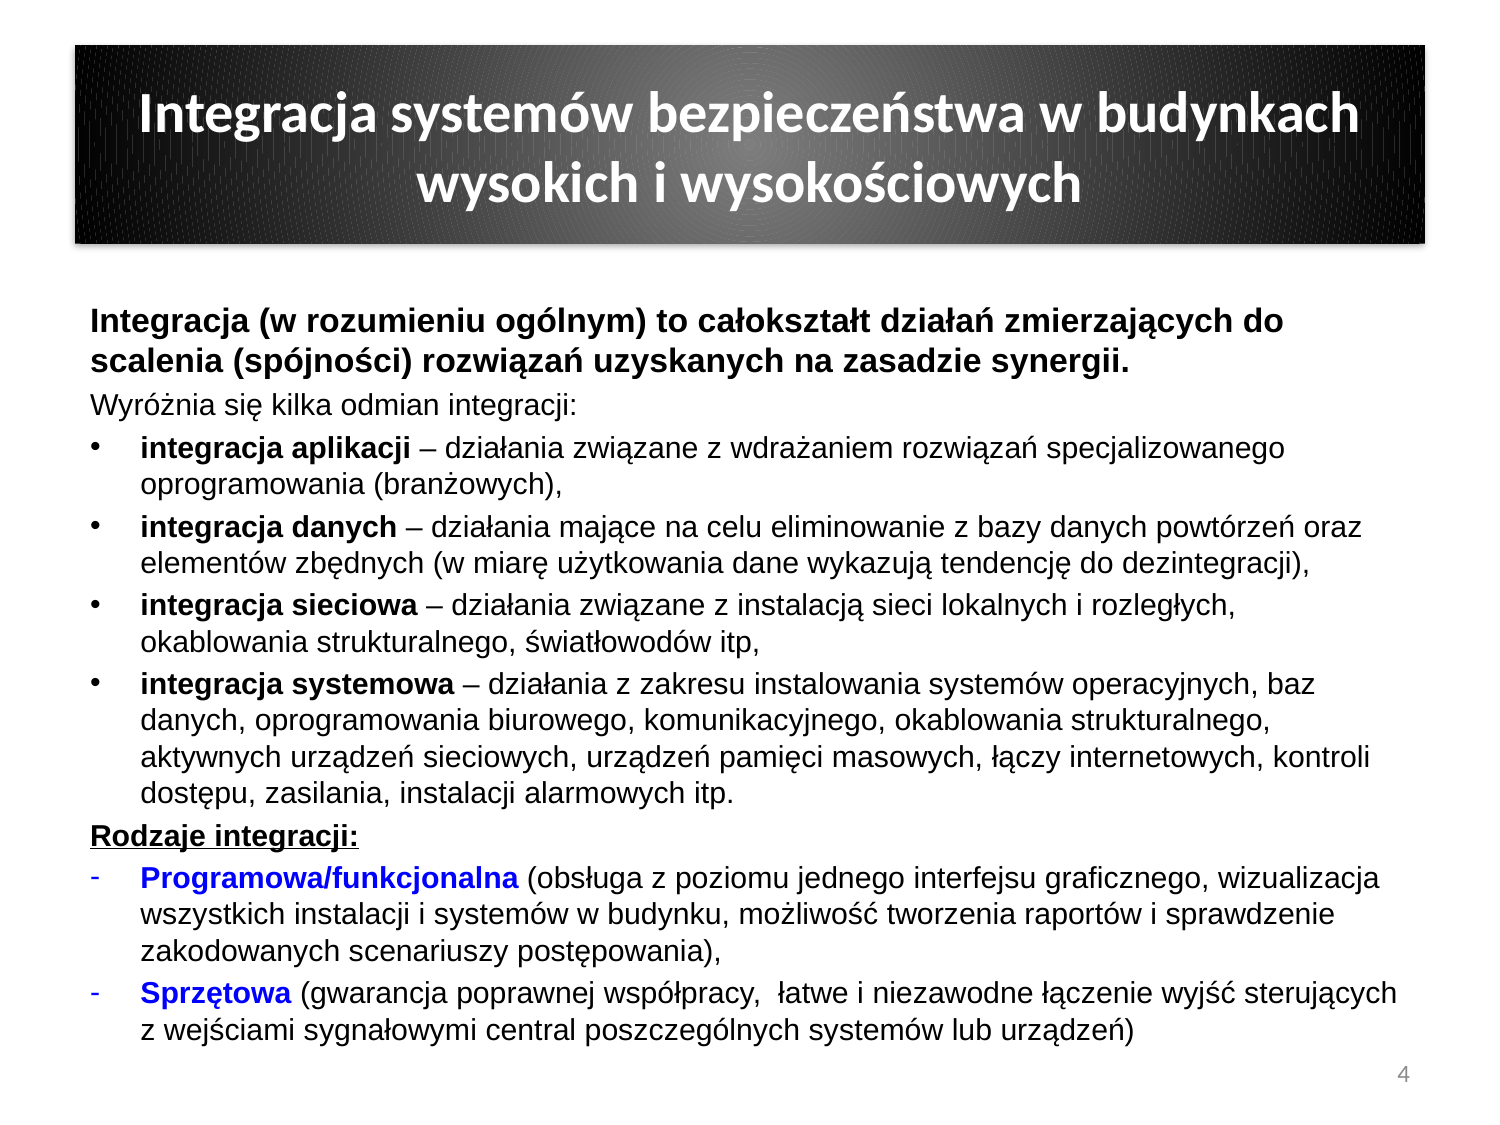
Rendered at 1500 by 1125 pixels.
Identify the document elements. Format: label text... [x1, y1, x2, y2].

slide_number 4 [1074, 1042, 1425, 1103]
title Integracja systemów bezpieczeństwa w budynkach wysokich i wysokościowych [75, 45, 1425, 244]
list Integracja (w rozumieniu ogólnym) to całokształt działań zmierzających do scalenia (spójności) rozwiązań uzyskanych na zasadzie synergii. Wyróżnia się kilka odmian integracji: integracja aplikacji – działania związane z wdrażaniem rozwiązań specjalizowanego oprogramowania (branżowych), integracja danych – działania mające na celu eliminowanie z bazy danych powtórzeń oraz elementów zbędnych (w miarę użytkowania dane wykazują tendencję do dezintegracji), integracja sieciowa – działania związane z instalacją sieci lokalnych i rozległych, okablowania strukturalnego, światłowodów itp, integracja systemowa – działania z zakresu instalowania systemów operacyjnych, baz danych, oprogramowania biurowego, komunikacyjnego, okablowania strukturalnego, aktywnych urządzeń sieciowych, urządzeń pamięci masowych, łączy internetowych, kontroli dostępu, zasilania, instalacji alarmowych itp. Rodzaje integracji: Programowa/funkcjonalna (obsługa z poziomu jednego interfejsu graficznego, wizualizacja wszystkich instalacji i systemów w budynku, możliwość tworzenia raportów i sprawdzenie zakodowanych scenariuszy postępowania), Sprzętowa (gwarancja poprawnej współpracy, łatwe i niezawodne łączenie wyjść sterujących z wejściami sygnałowymi central poszczególnych systemów lub urządzeń) [75, 290, 1425, 1071]
